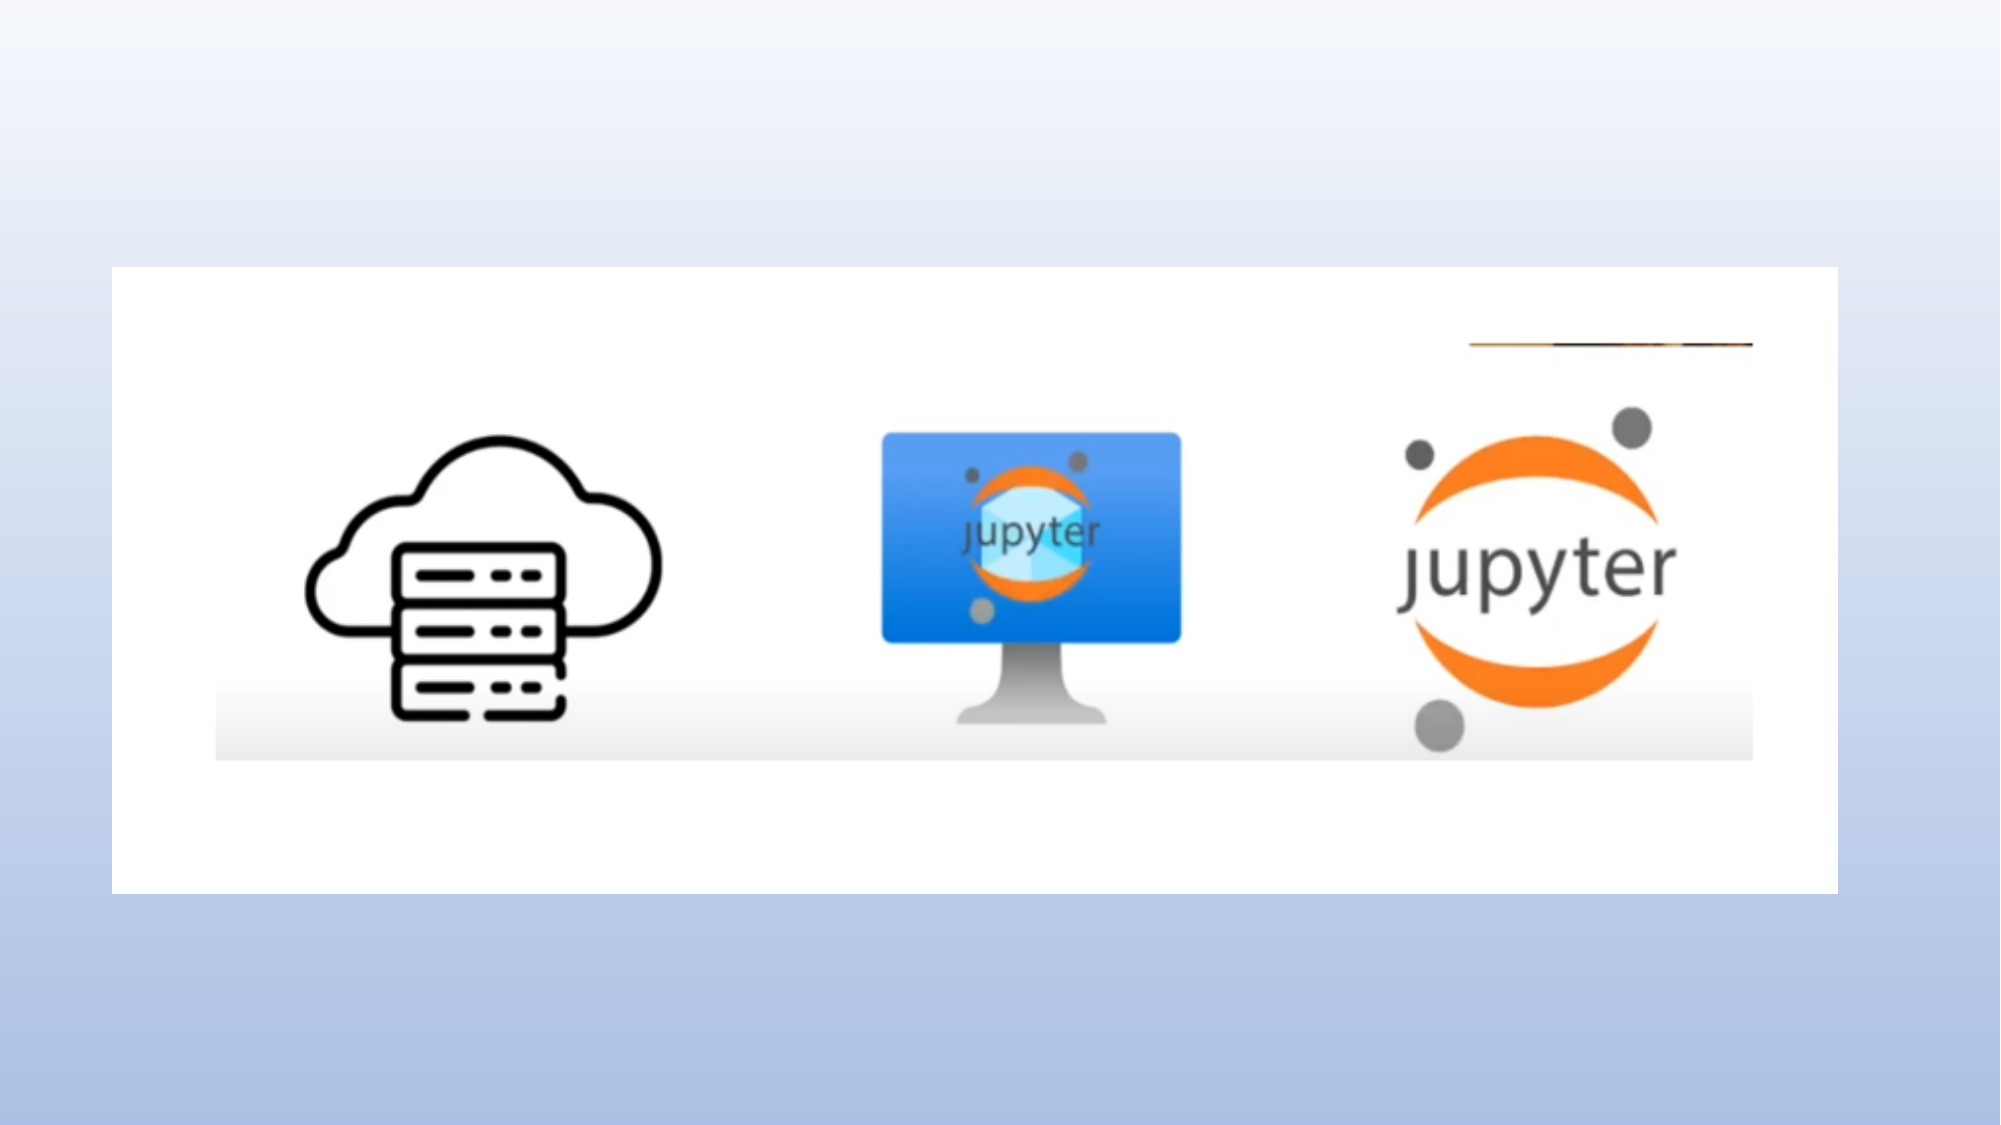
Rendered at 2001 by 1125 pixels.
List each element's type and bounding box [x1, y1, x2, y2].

picture [112, 267, 1838, 894]
